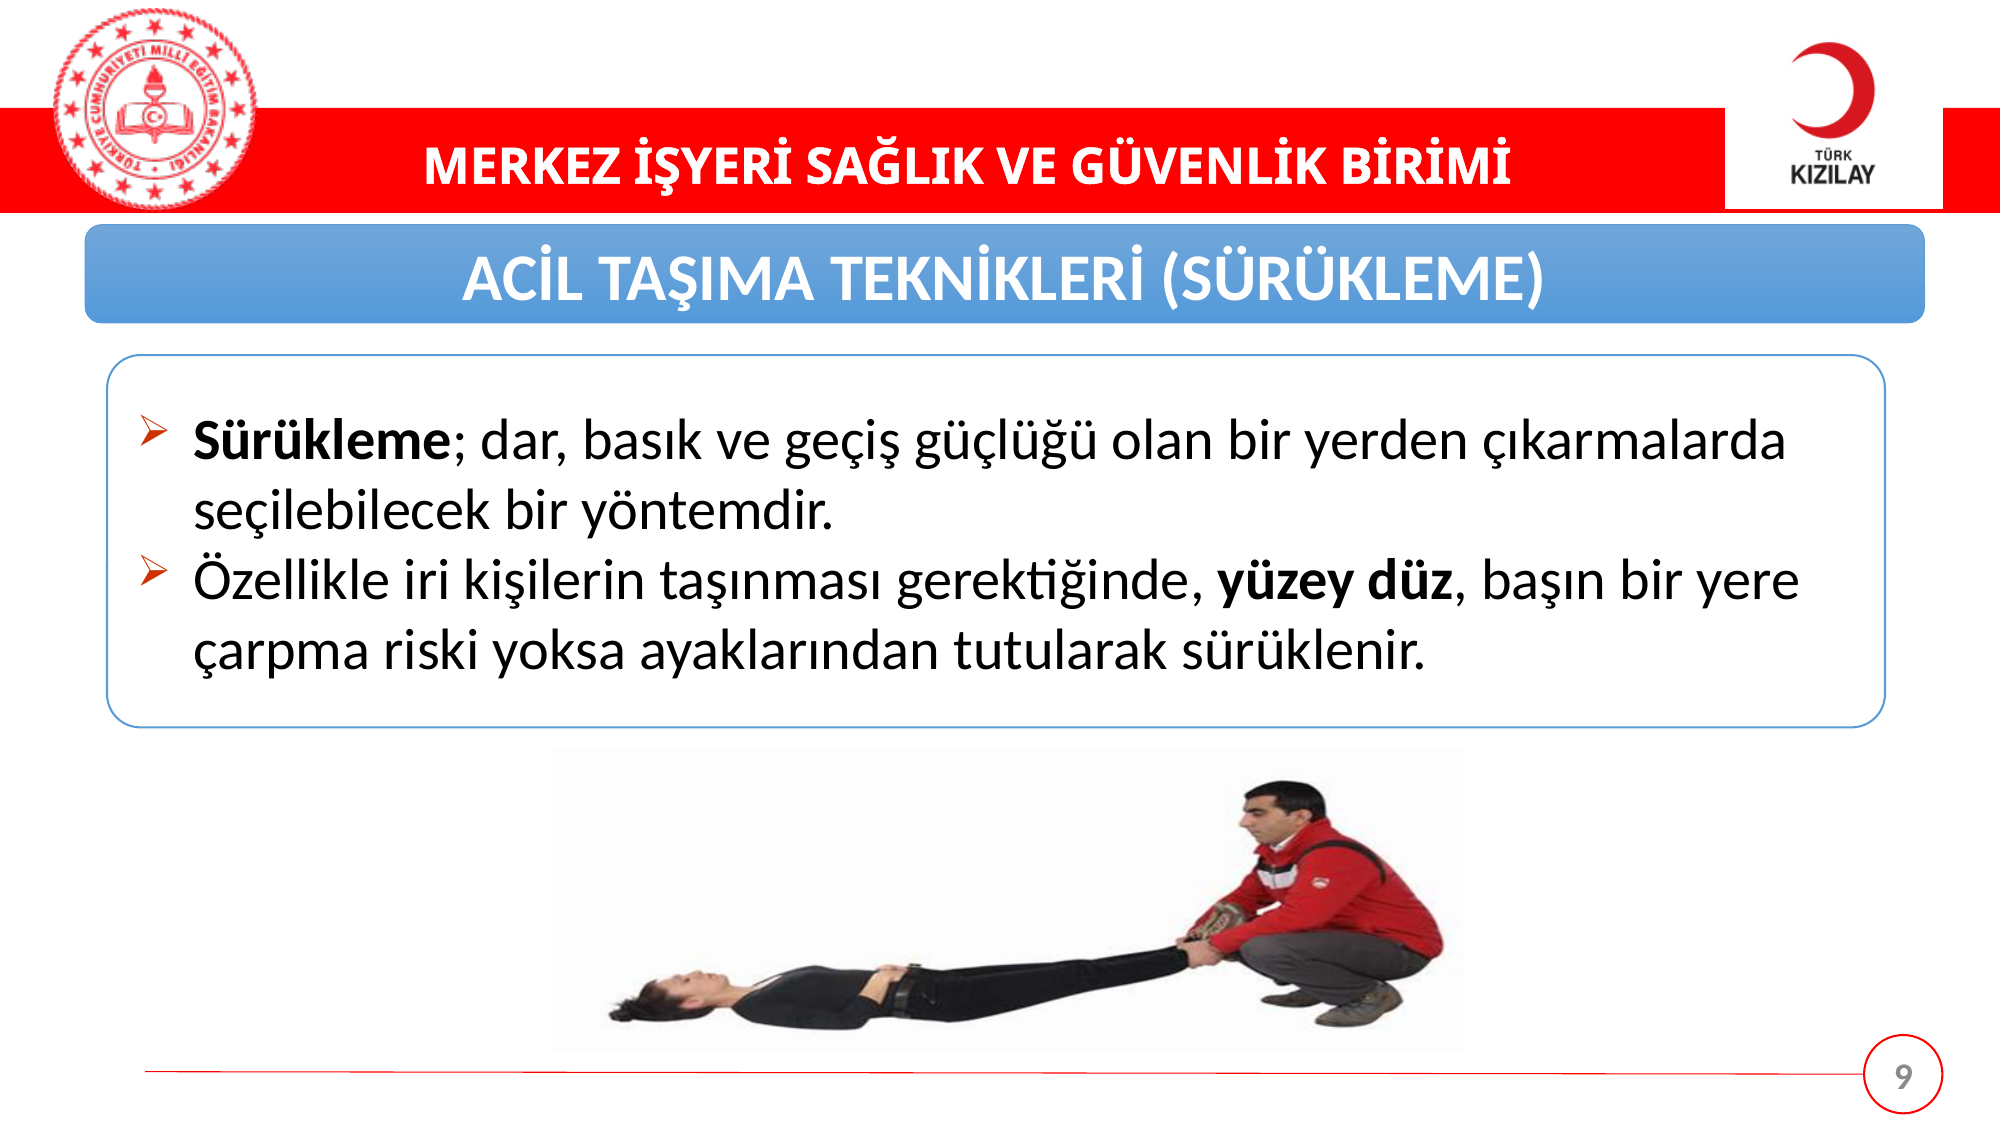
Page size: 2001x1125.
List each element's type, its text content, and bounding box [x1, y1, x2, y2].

slide_number 9 [1864, 1035, 1943, 1114]
text_box Sürükleme; dar, basık ve geçiş güçlüğü olan bir yerden çıkarmalarda seçilebilecek bir yöntemdir. Özellikle iri kişilerin taşınması gerektiğinde, yüzey düz, başın bir yere çarpma riski yoksa ayaklarından tutularak sürüklenir. [105, 354, 1887, 703]
picture [1725, 15, 1943, 209]
text_box [107, 396, 1903, 1014]
picture [53, 8, 258, 212]
text_box ACİL TAŞIMA TEKNİKLERİ (SÜRÜKLEME) [84, 224, 1926, 324]
picture [553, 747, 1463, 1051]
